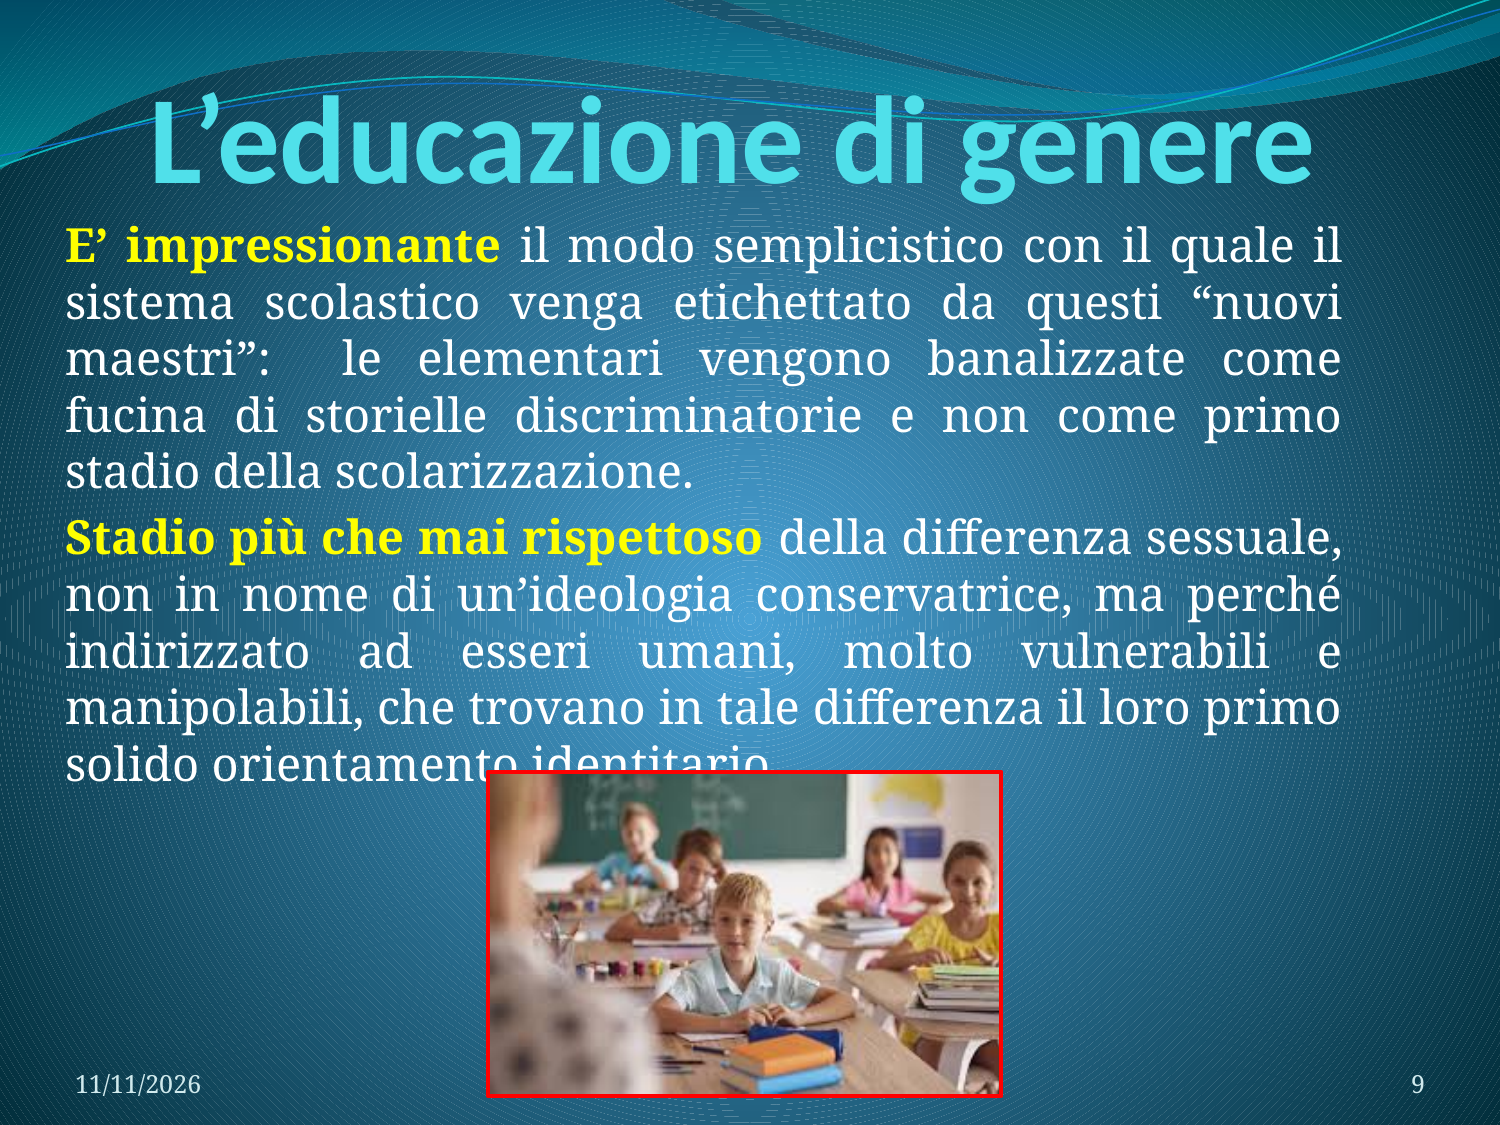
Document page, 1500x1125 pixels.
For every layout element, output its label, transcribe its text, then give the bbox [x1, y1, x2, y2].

slide_number 23 [482, 777, 486, 811]
slide_number 9 [1299, 1042, 1425, 1103]
subtitle E’ impressionante il modo semplicistico con il quale il sistema scolastico venga etichettato da questi “nuovi maestri”: le elementari vengono banalizzate come fucina di storielle discriminatorie e non come primo stadio della scolarizzazione. Stadio più che mai rispettoso della differenza sessuale, non in nome di un’ideologia conservatrice, ma perché indirizzato ad esseri umani, molto vulnerabili e manipolabili, che trovano in tale differenza il loro primo solido orientamento identitario. [64, 208, 1354, 811]
picture [489, 773, 1000, 1095]
title L’educazione di genere [53, 30, 1416, 209]
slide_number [75, 1042, 425, 1103]
